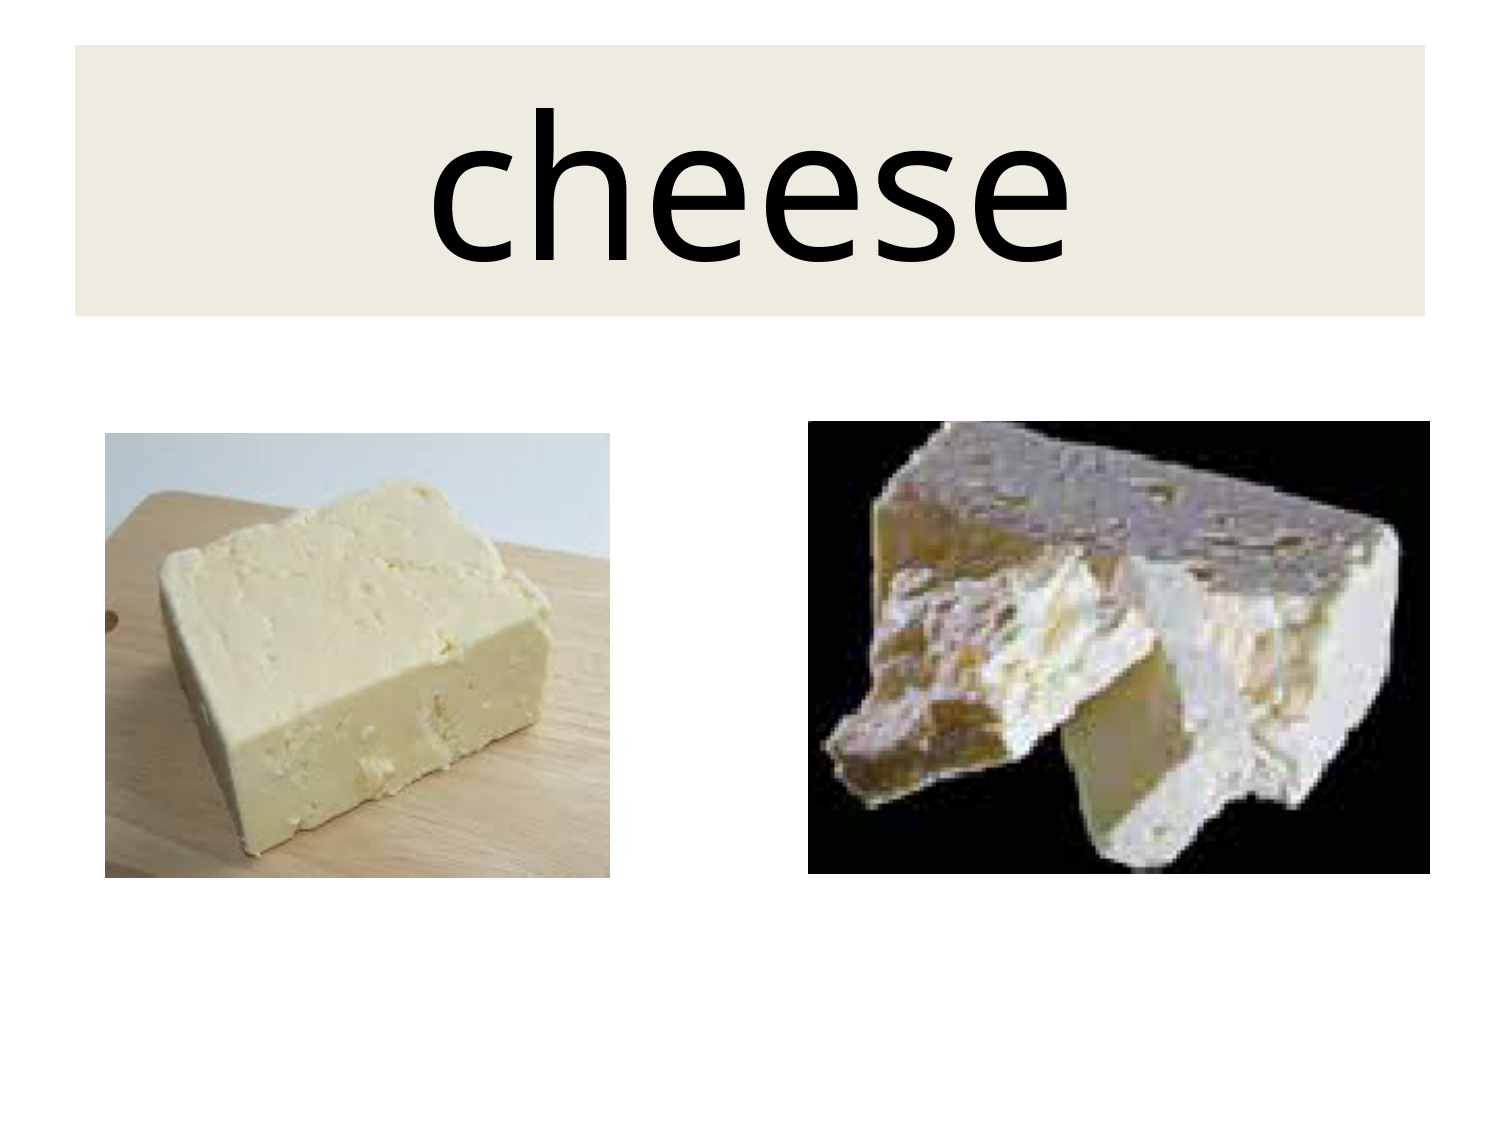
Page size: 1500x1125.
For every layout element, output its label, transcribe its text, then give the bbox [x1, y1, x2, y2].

picture [105, 433, 610, 878]
title cheese [75, 45, 1425, 317]
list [808, 421, 1430, 874]
